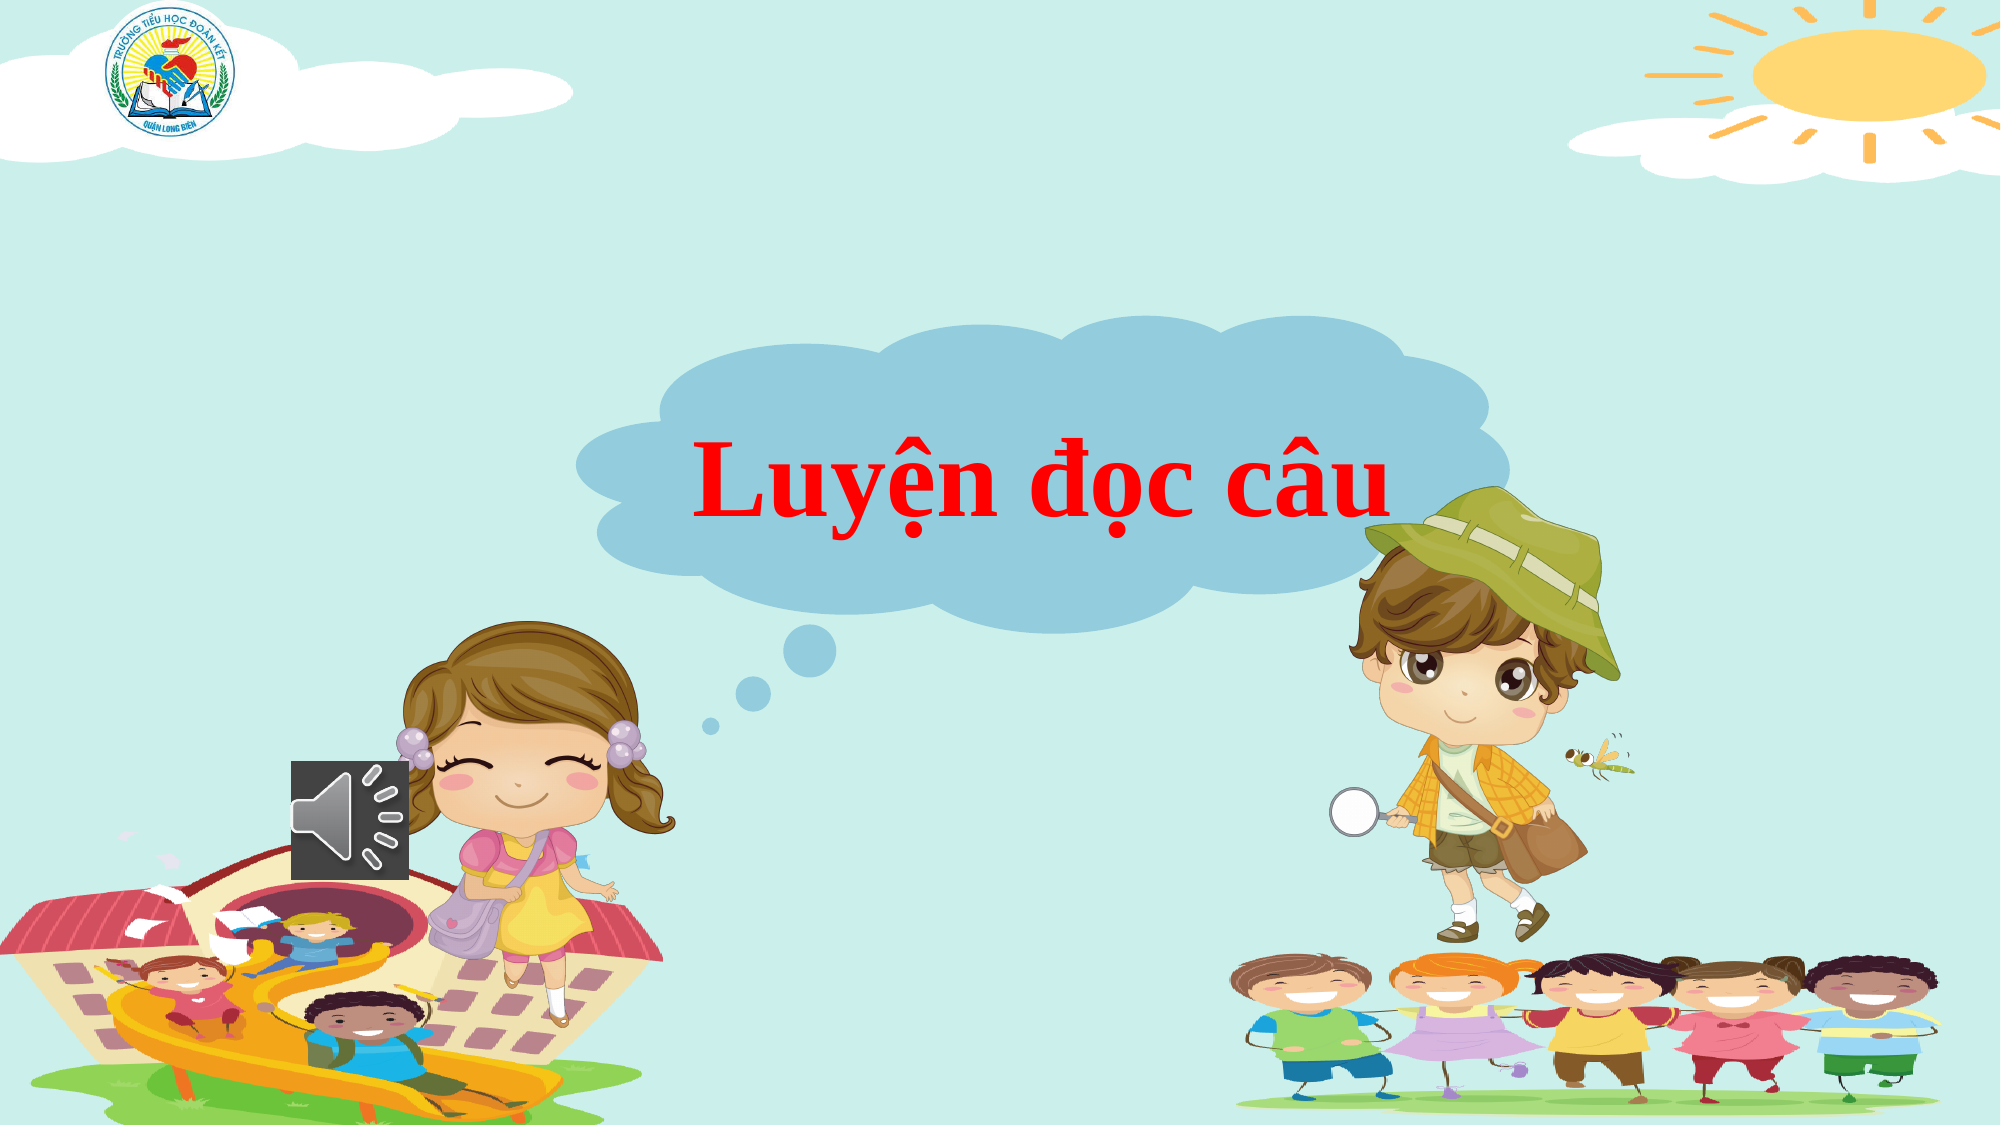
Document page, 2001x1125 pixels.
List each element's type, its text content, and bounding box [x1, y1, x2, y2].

text_box Luyện đọc câu [632, 396, 1454, 547]
text_box [661, 313, 1512, 484]
text_box [747, 674, 773, 714]
picture [0, 0, 2001, 1125]
text_box [573, 422, 1248, 636]
text_box [781, 622, 839, 680]
